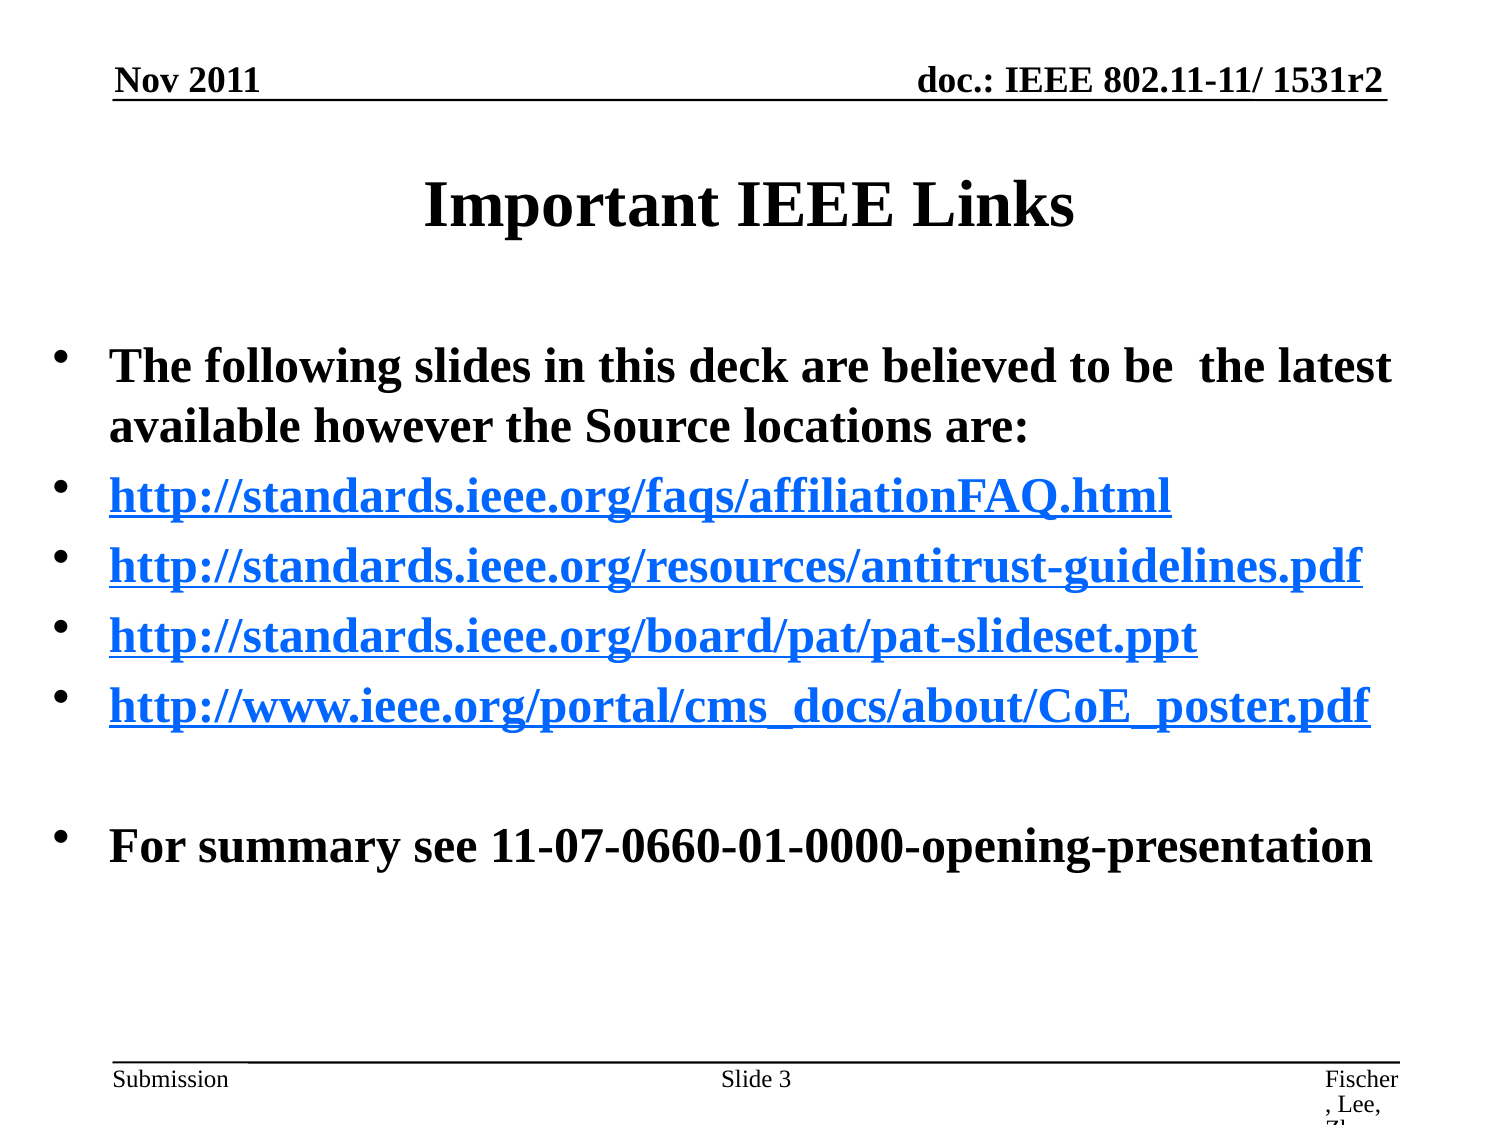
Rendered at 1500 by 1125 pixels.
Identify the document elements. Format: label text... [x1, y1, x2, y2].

list The following slides in this deck are believed to be the latest available however the Source locations are: http://standards.ieee.org/faqs/affiliationFAQ.html http://standards.ieee.org/resources/antitrust-guidelines.pdf http://standards.ieee.org/board/pat/pat-slideset.ppt http://www.ieee.org/portal/cms_docs/about/CoE_poster.pdf For summary see 11-07-0660-01-0000-opening-presentation [37, 324, 1463, 1001]
title Important IEEE Links [112, 112, 1388, 288]
slide_number Slide 3 [712, 1061, 800, 1093]
footer Fischer, Lee, Zhu [1324, 1061, 1402, 1093]
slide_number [114, 54, 313, 101]
